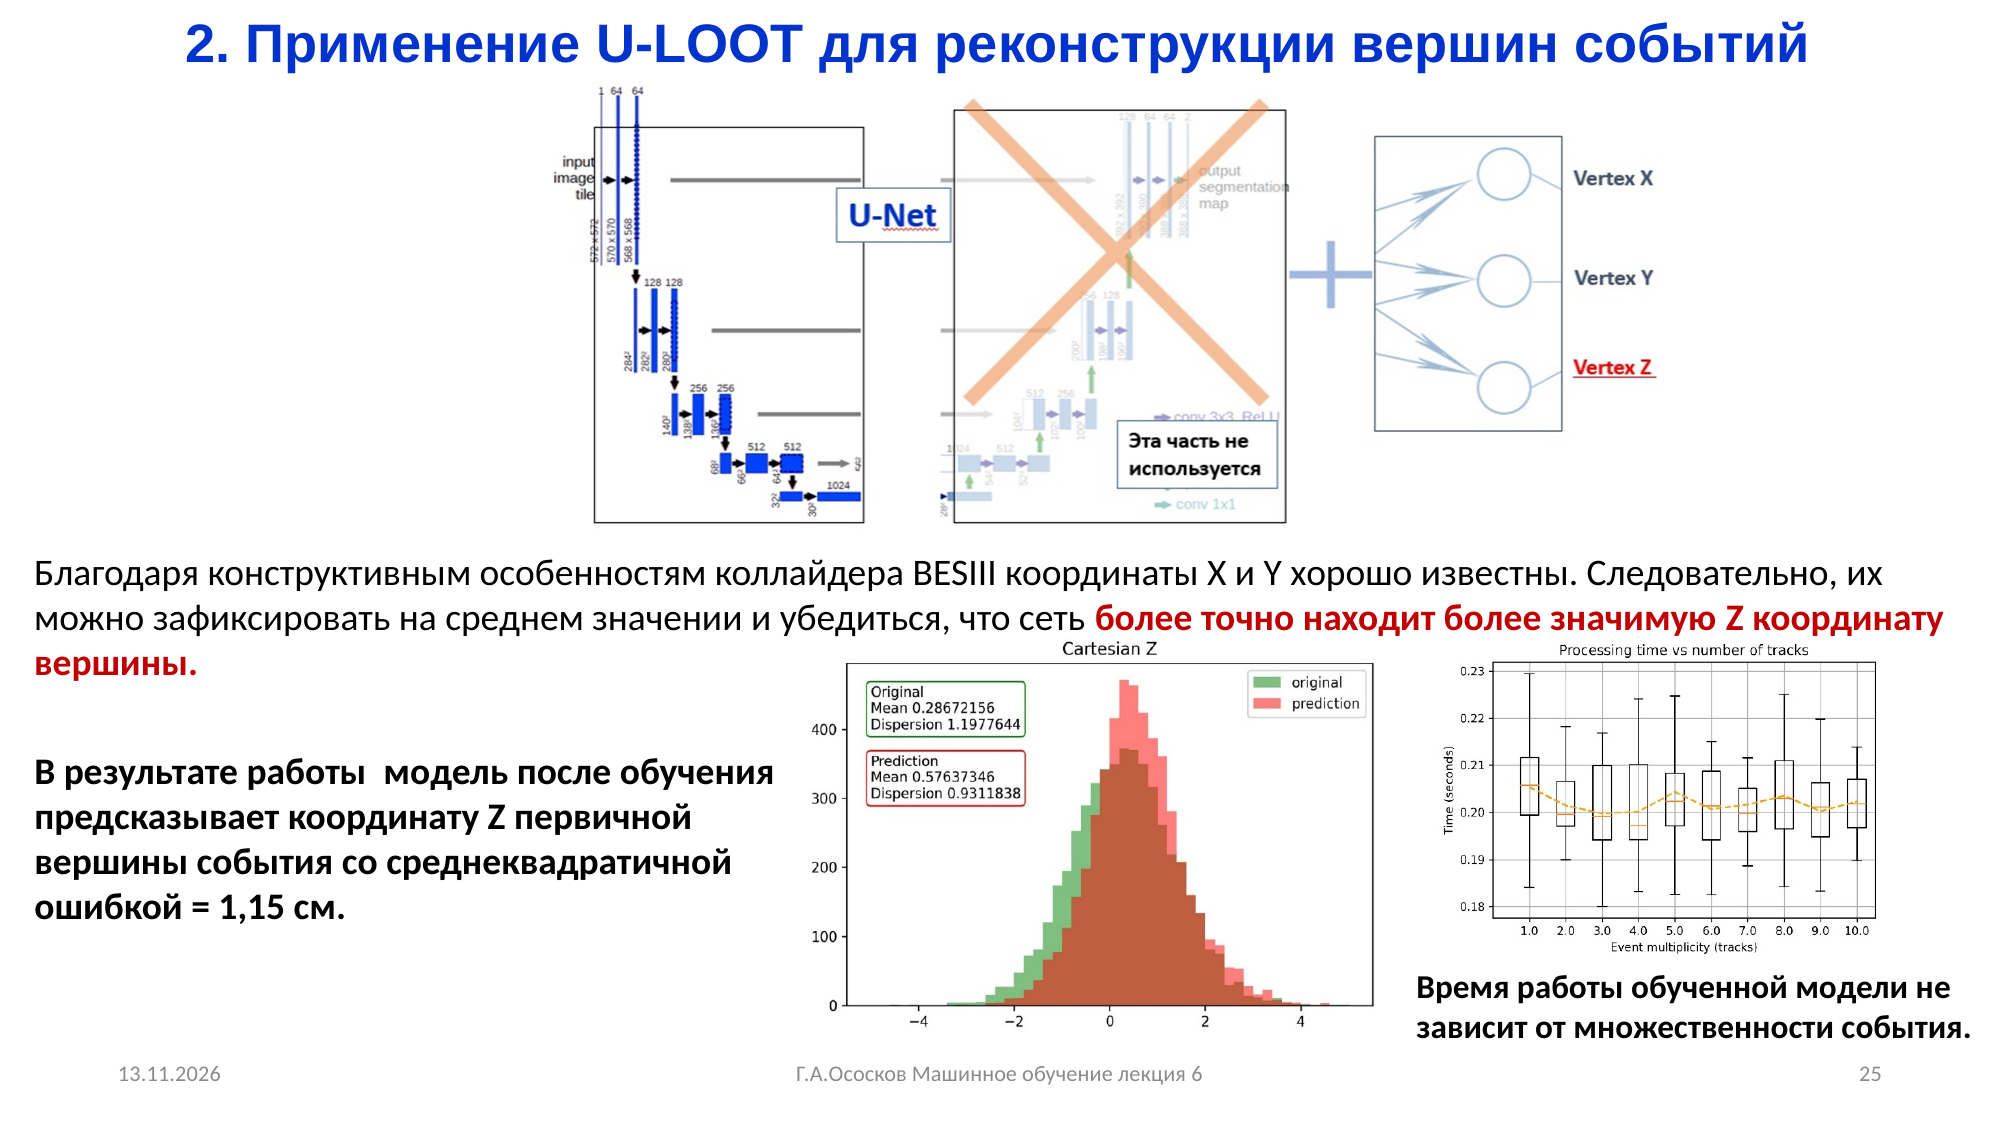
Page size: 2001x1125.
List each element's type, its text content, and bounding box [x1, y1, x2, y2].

text_box 2. Применение U-LOOT для реконструкции вершин событий [19, 1, 1993, 82]
footer Г.А.Ососков Машинное обучение лекция 6 [683, 1042, 1317, 1103]
slide_number 25 [1433, 1053, 1900, 1103]
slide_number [99, 1042, 567, 1103]
picture [554, 81, 1667, 530]
picture [795, 625, 1388, 1046]
text_box В результате работы модель после обучения предсказывает координату Z первичной вершины события со среднеквадратичной ошибкой = 1,15 см. [19, 739, 790, 935]
picture [1430, 621, 1924, 961]
text_box Время работы обученной модели не зависит от множественности события. [1401, 957, 1993, 1053]
text_box Благодаря конструктивным особенностям коллайдера BESIII координаты X и Y хорошо известны. Следовательно, их можно зафиксировать на среднем значении и убедиться, что сеть более точно находит более значимую Z координату вершины. [19, 540, 1993, 690]
